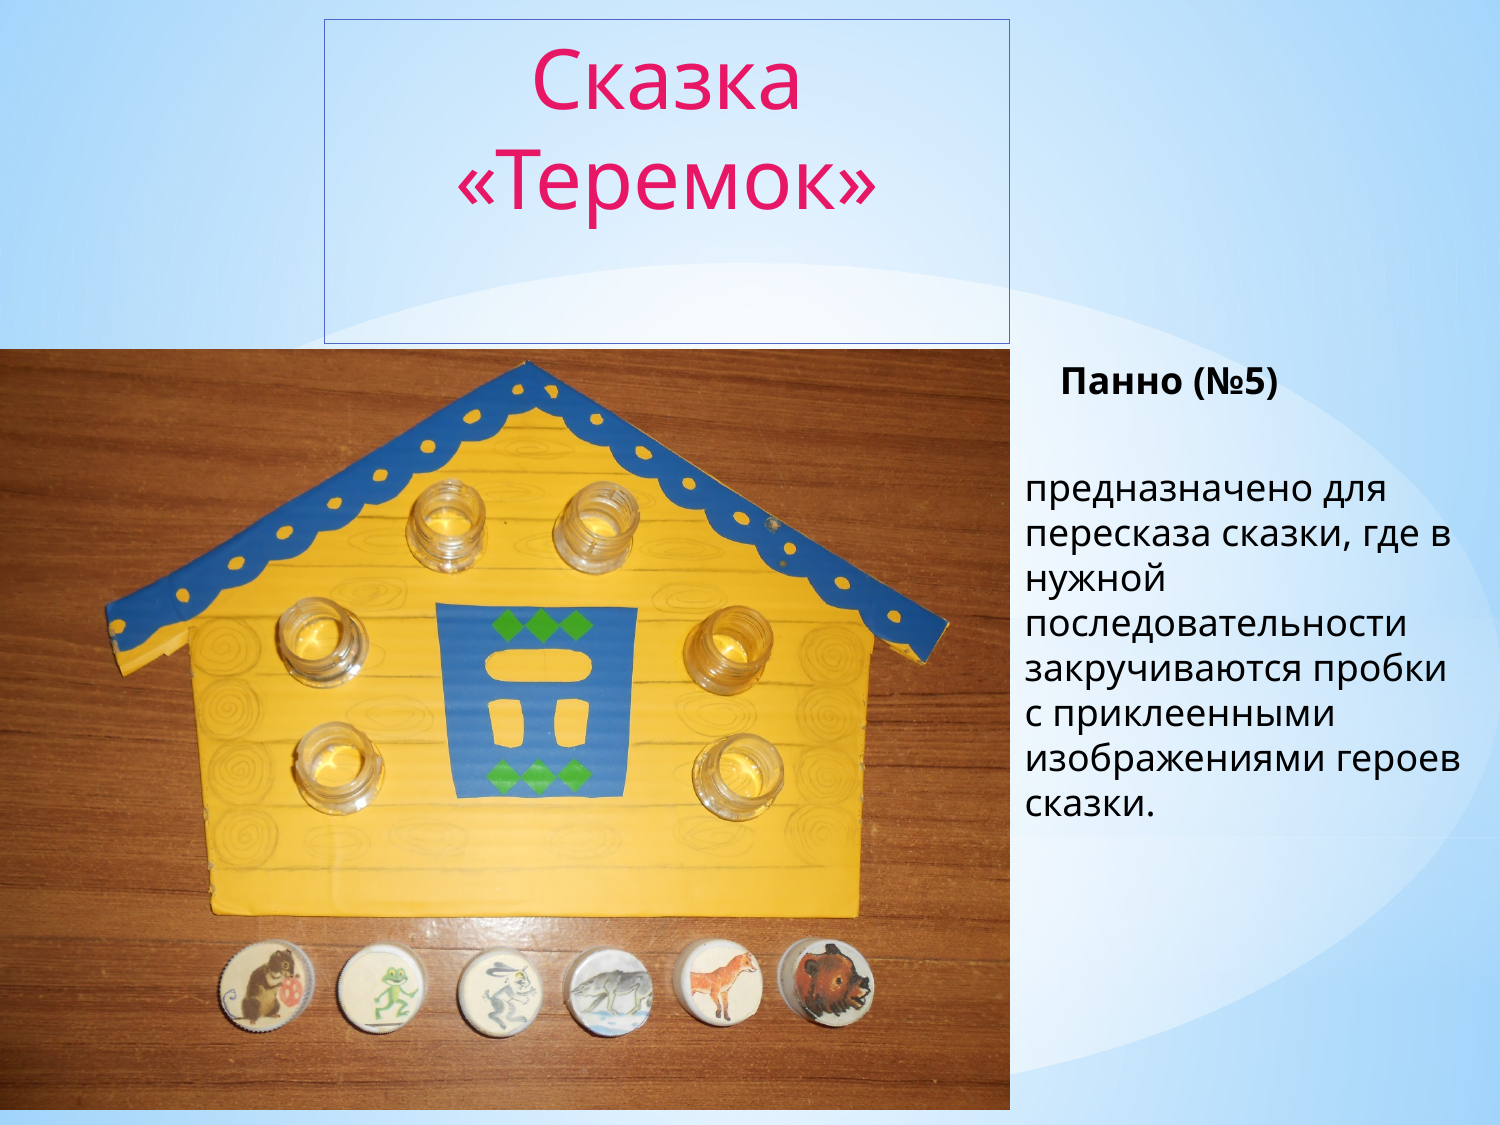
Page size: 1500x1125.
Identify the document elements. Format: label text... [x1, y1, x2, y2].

text_box Сказка «Теремок» [324, 19, 1010, 344]
text_box предназначено для пересказа сказки, где в нужной последовательности закручиваются пробки с приклеенными изображениями героев сказки. [1016, 456, 1483, 831]
text_box Панно (№5) [1045, 349, 1483, 410]
picture [0, 349, 1011, 1110]
